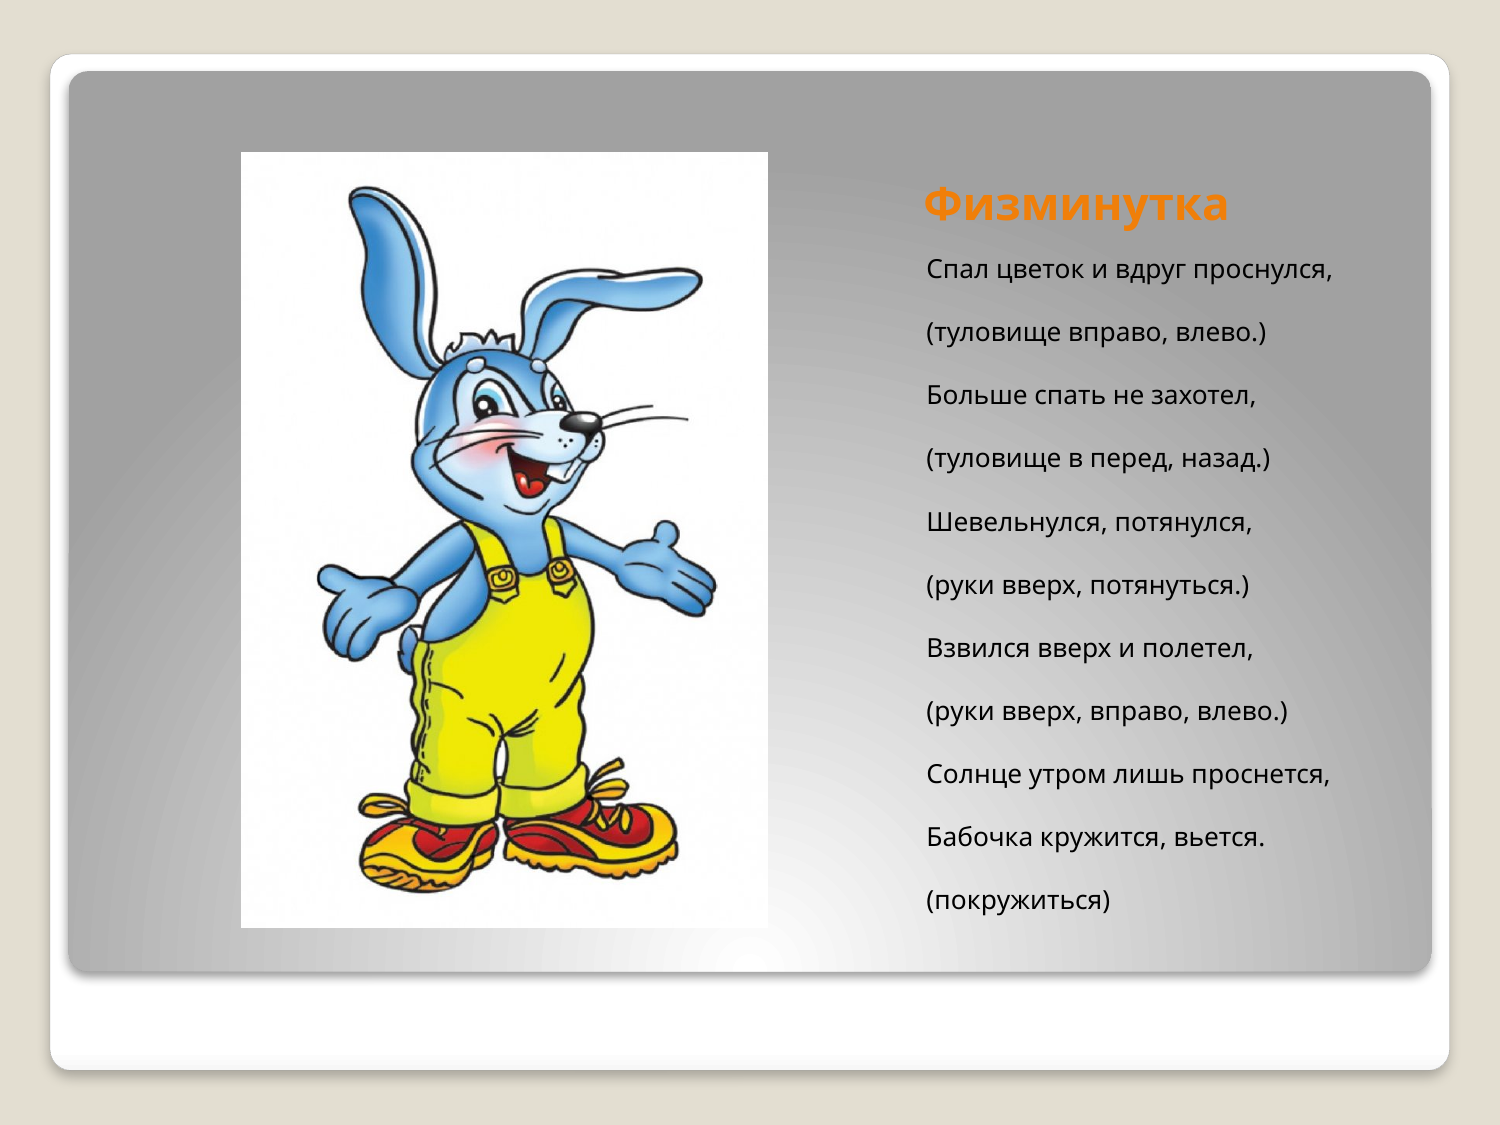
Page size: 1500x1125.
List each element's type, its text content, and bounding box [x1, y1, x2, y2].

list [241, 152, 768, 928]
list Спал цветок и вдруг проснулся, (туловище вправо, влево.) Больше спать не захотел, (туловище в перед, назад.) Шевельнулся, потянулся, (руки вверх, потянуться.) Взвился вверх и полетел, (руки вверх, вправо, влево.) Солнце утром лишь проснется, Бабочка кружится, вьется. (покружиться) [908, 237, 1397, 928]
title Физминутка [908, 87, 1397, 237]
